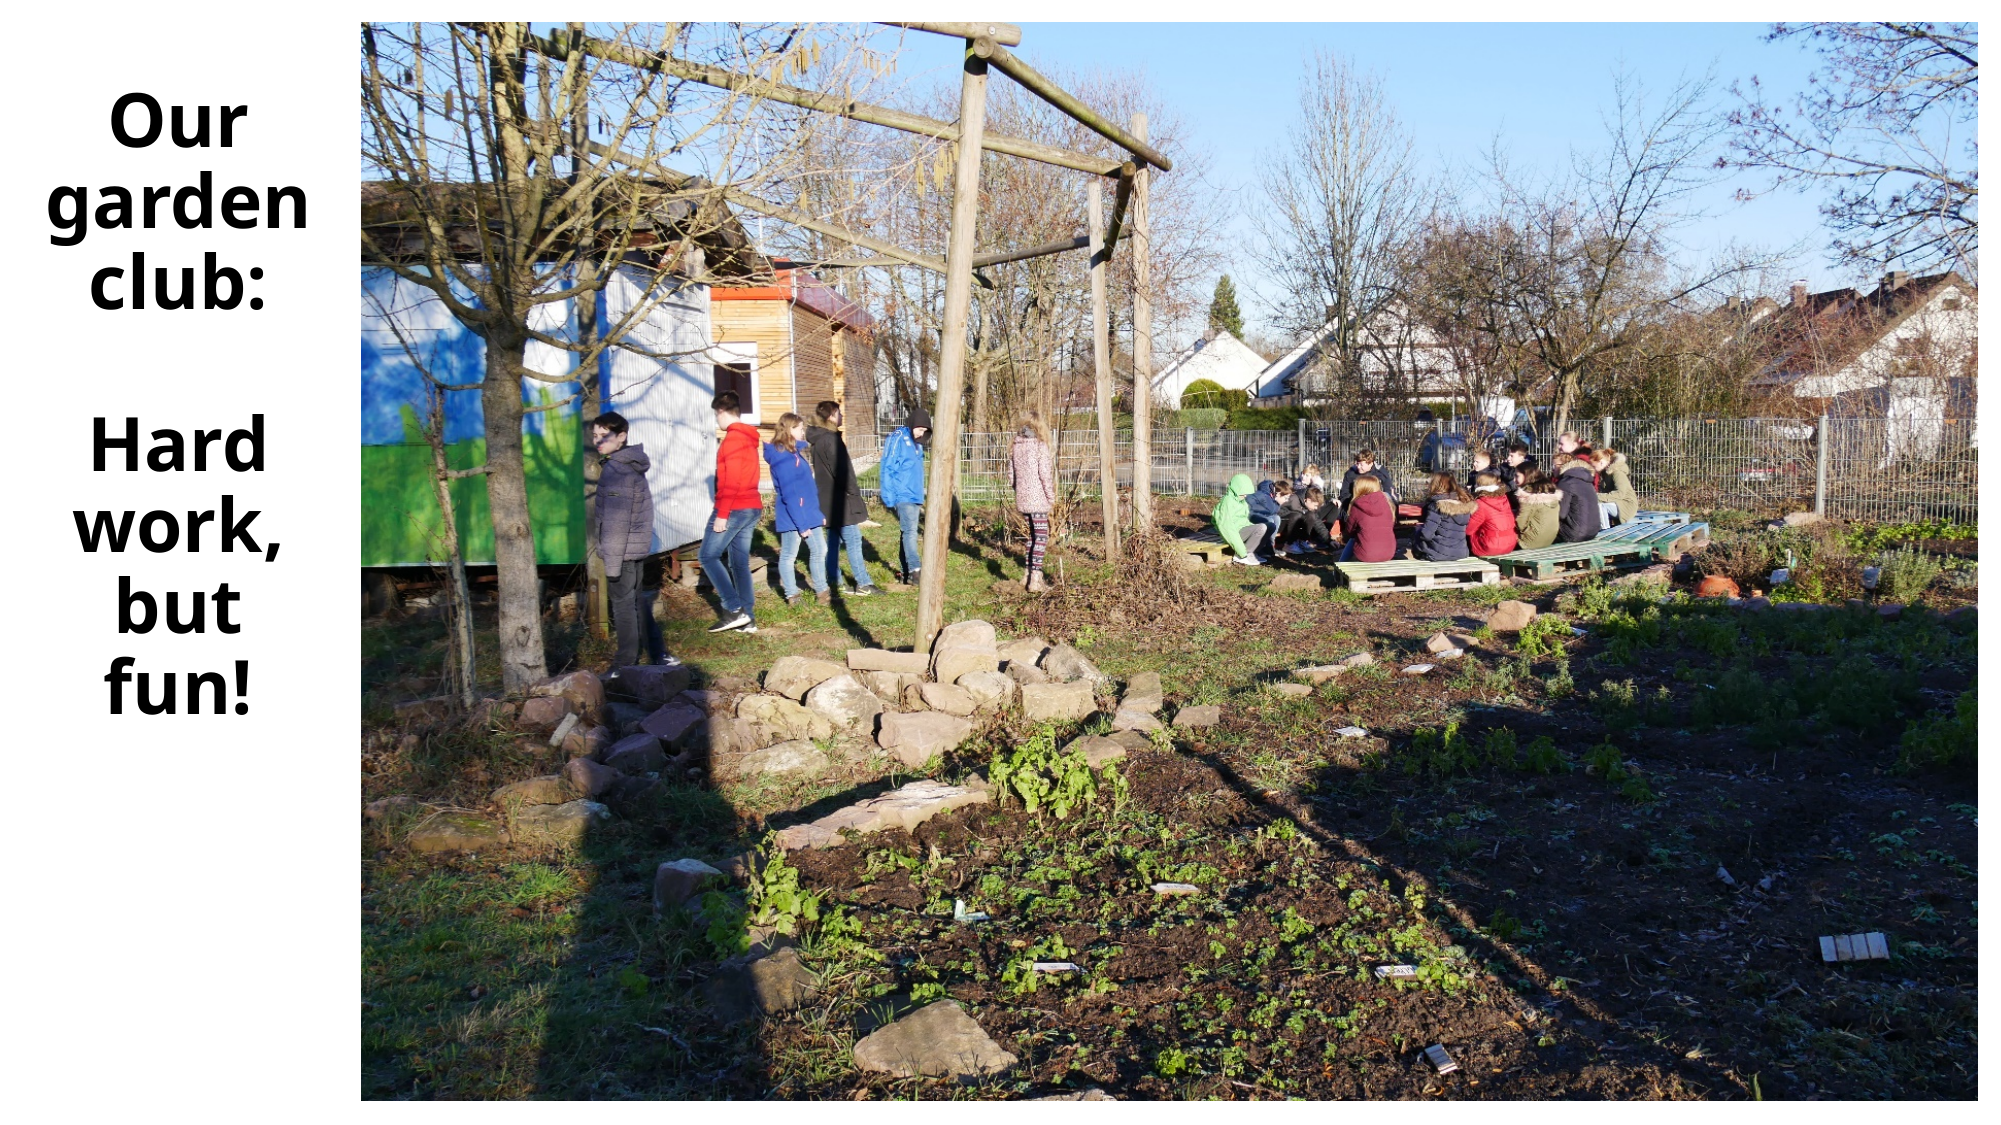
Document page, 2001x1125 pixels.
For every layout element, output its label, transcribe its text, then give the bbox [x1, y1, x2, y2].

title Our garden club: Hard work, but fun! [22, 34, 335, 780]
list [361, 22, 1978, 1101]
